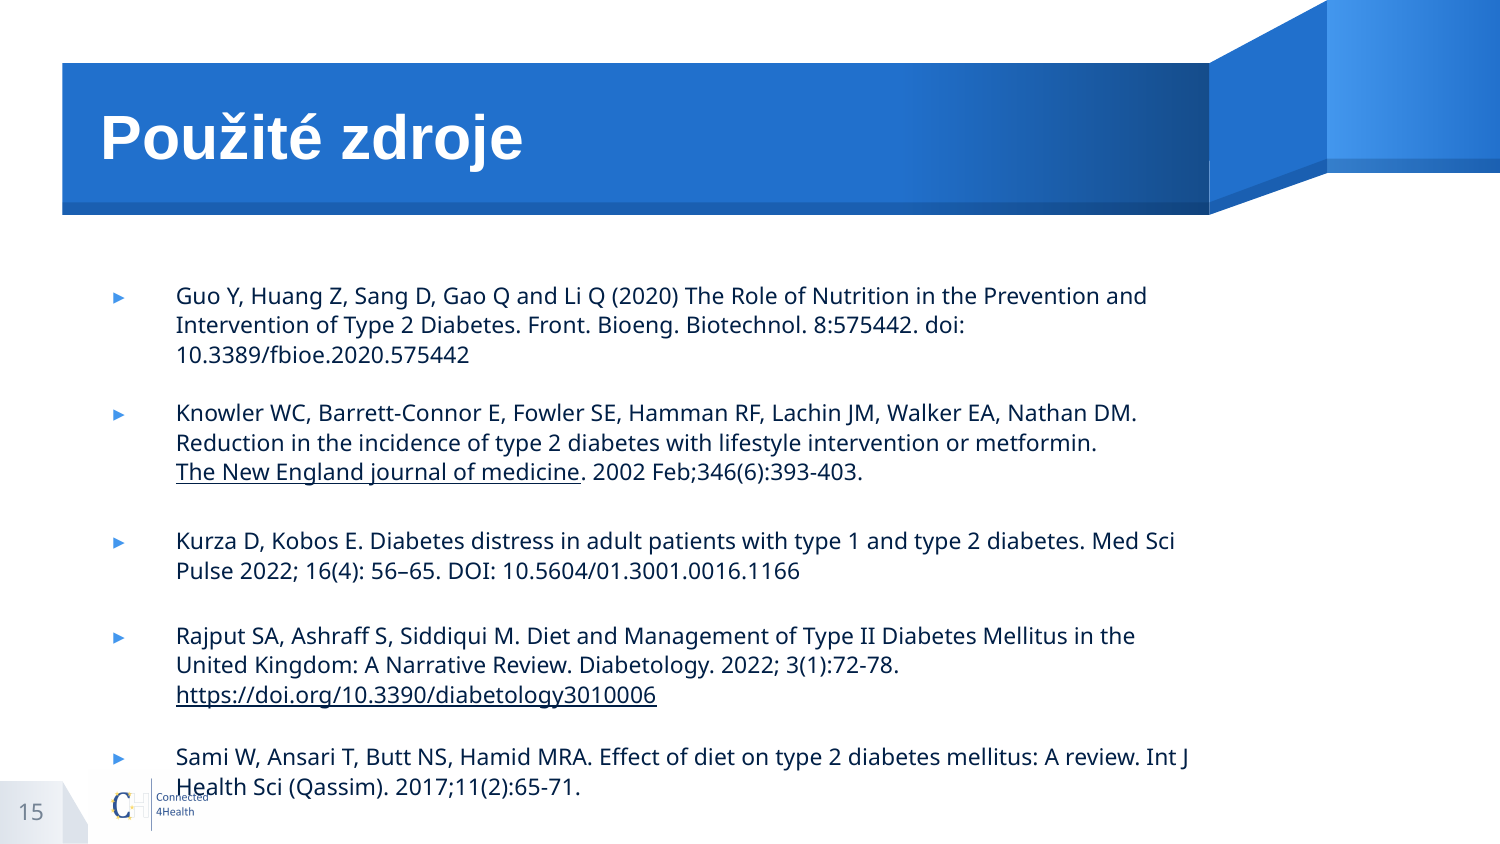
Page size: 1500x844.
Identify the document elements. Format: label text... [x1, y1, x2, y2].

picture [88, 769, 220, 844]
title Použité zdroje [100, 64, 1210, 215]
slide_number 15 [0, 781, 63, 844]
list Guo Y, Huang Z, Sang D, Gao Q and Li Q (2020) The Role of Nutrition in the Prevention and Intervention of Type 2 Diabetes. Front. Bioeng. Biotechnol. 8:575442. doi: 10.3389/fbioe.2020.575442 Knowler WC, Barrett-Connor E, Fowler SE, Hamman RF, Lachin JM, Walker EA, Nathan DM. Reduction in the incidence of type 2 diabetes with lifestyle intervention or metformin. The New England journal of medicine. 2002 Feb;346(6):393-403. Kurza D, Kobos E. Diabetes distress in adult patients with type 1 and type 2 diabetes. Med Sci Pulse 2022; 16(4): 56–65. DOI: 10.5604/01.3001.0016.1166 Rajput SA, Ashraff S, Siddiqui M. Diet and Management of Type II Diabetes Mellitus in the United Kingdom: A Narrative Review. Diabetology. 2022; 3(1):72-78. https://doi.org/10.3390/diabetology3010006 Sami W, Ansari T, Butt NS, Hamid MRA. Effect of diet on type 2 diabetes mellitus: A review. Int J Health Sci (Qassim). 2017;11(2):65-71. [100, 279, 1210, 744]
